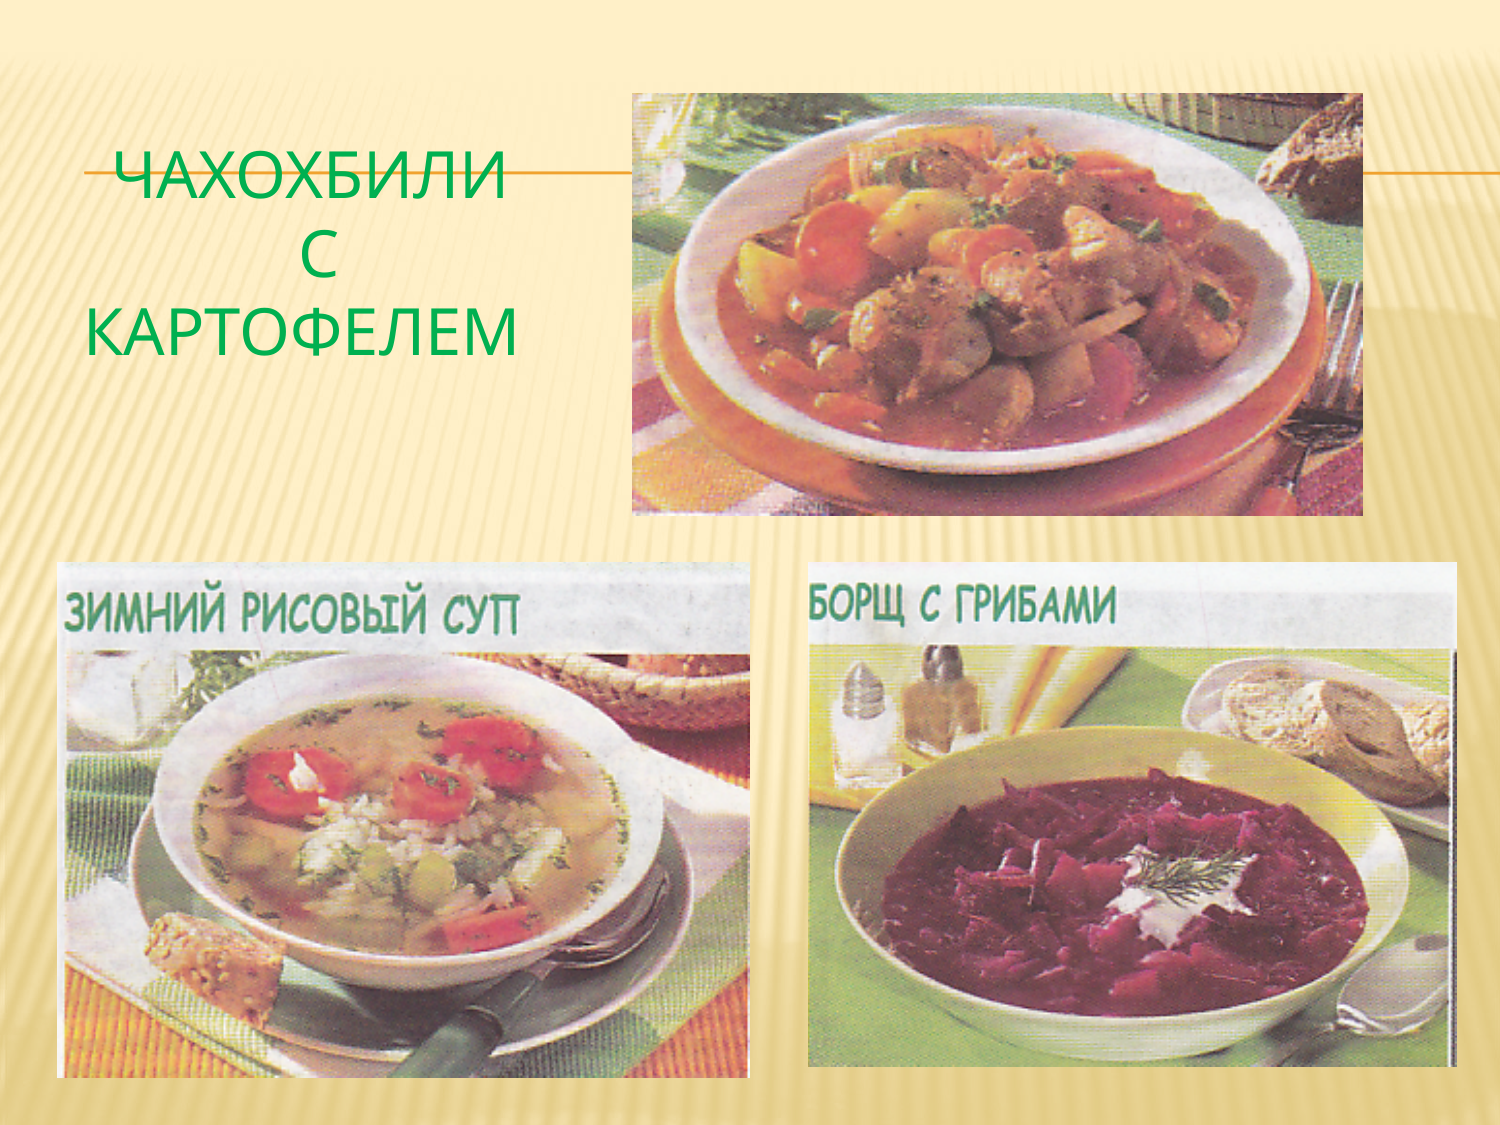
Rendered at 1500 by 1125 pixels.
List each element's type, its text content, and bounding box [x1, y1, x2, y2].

picture [808, 562, 1457, 1067]
picture [56, 562, 751, 1079]
title Чахохбили с картофелем [46, 45, 575, 457]
picture [632, 93, 1364, 516]
